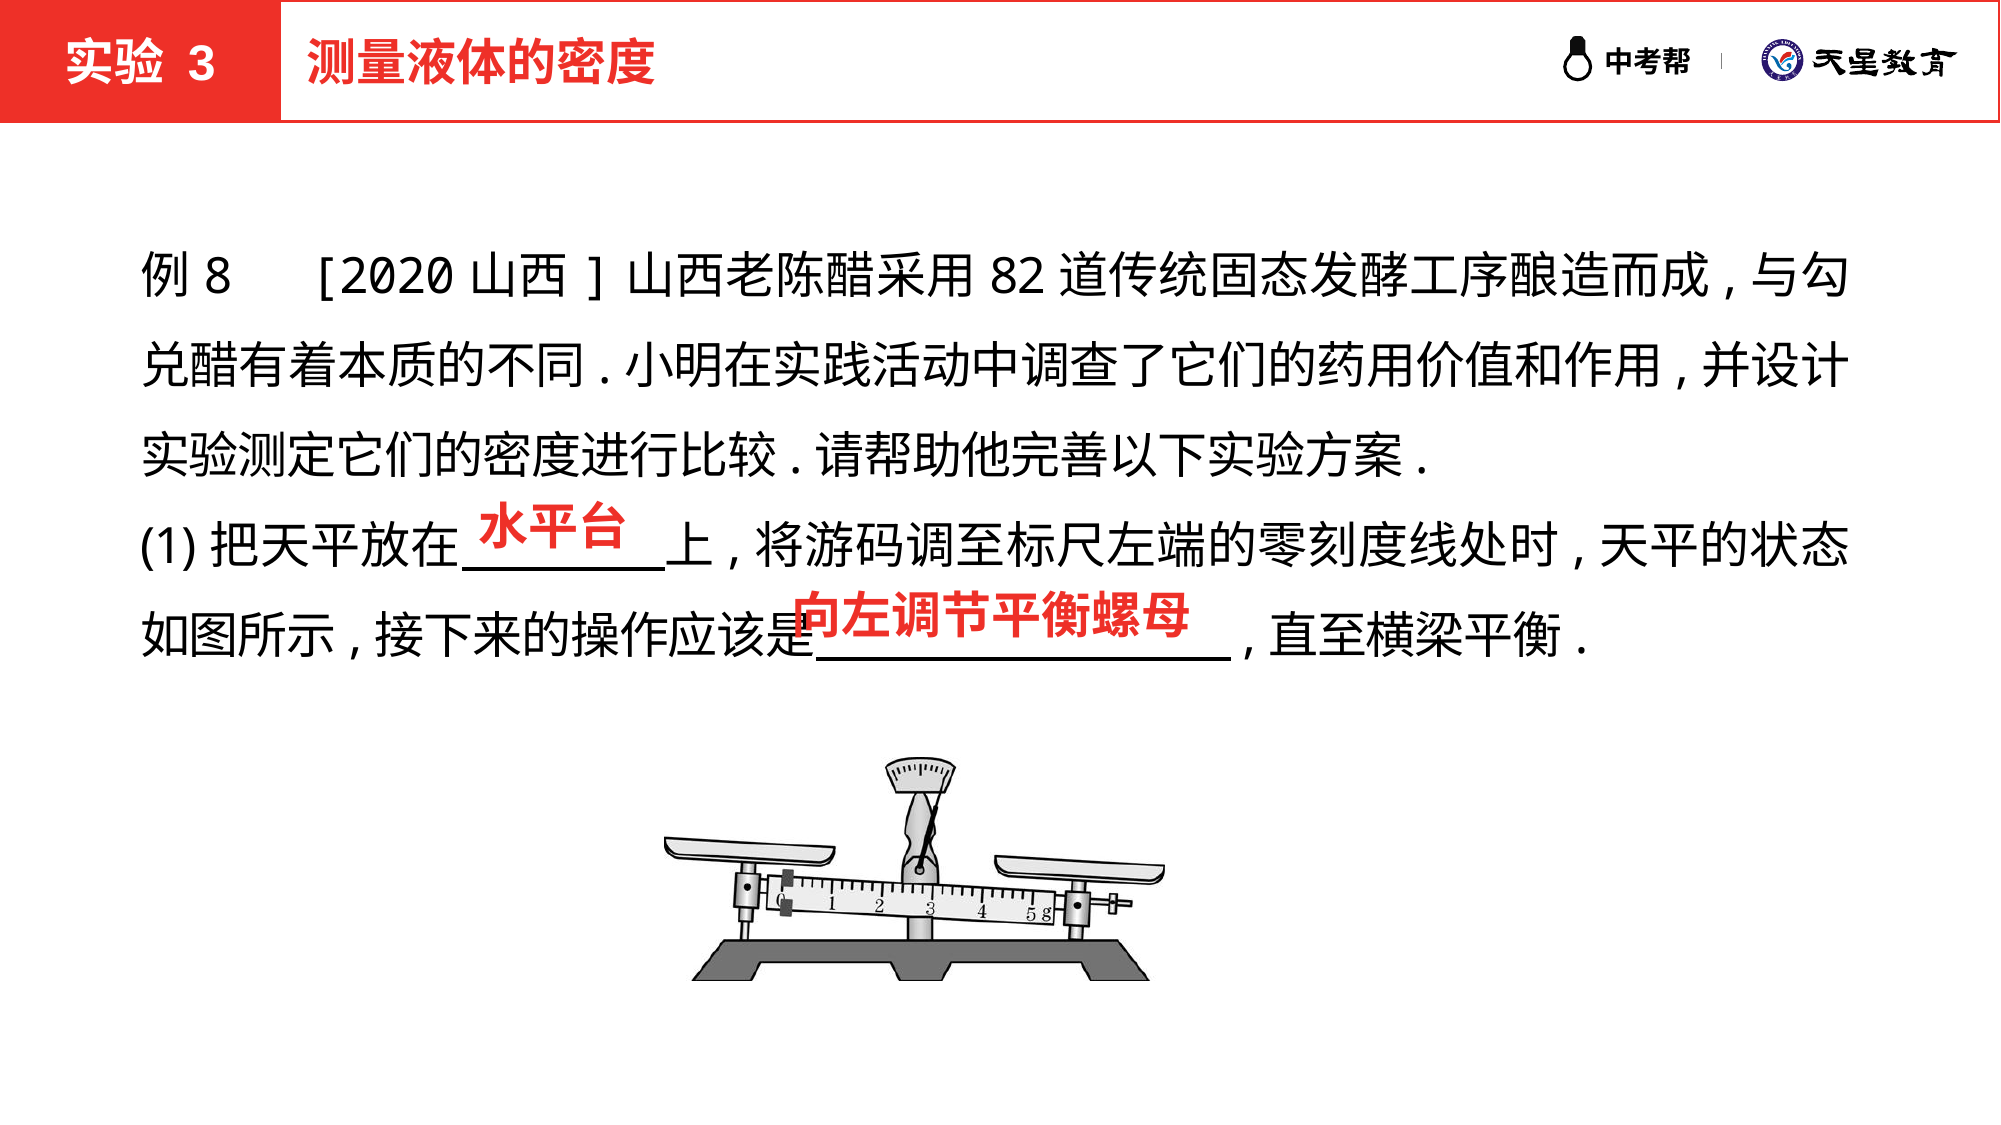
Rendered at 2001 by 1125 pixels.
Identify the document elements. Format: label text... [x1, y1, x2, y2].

picture [664, 757, 1165, 981]
text_box 水平台 [463, 486, 688, 562]
text_box 测量液体的密度 [276, 0, 2000, 123]
text_box 实验 3 [1, 0, 280, 122]
text_box 例8 [2020山西]山西老陈醋采用82道传统固态发酵工序酿造而成,与勾兑醋有着本质的不同.小明在实践活动中调查了它们的药用价值和作用,并设计实验测定它们的密度进行比较.请帮助他完善以下实验方案. (1)把天平放在 上,将游码调至标尺左端的零刻度线处时,天平的状态如图所示,接下来的操作应该是 ,直至横梁平衡. [125, 206, 1864, 671]
text_box 向左调节平衡螺母 [776, 576, 1253, 652]
